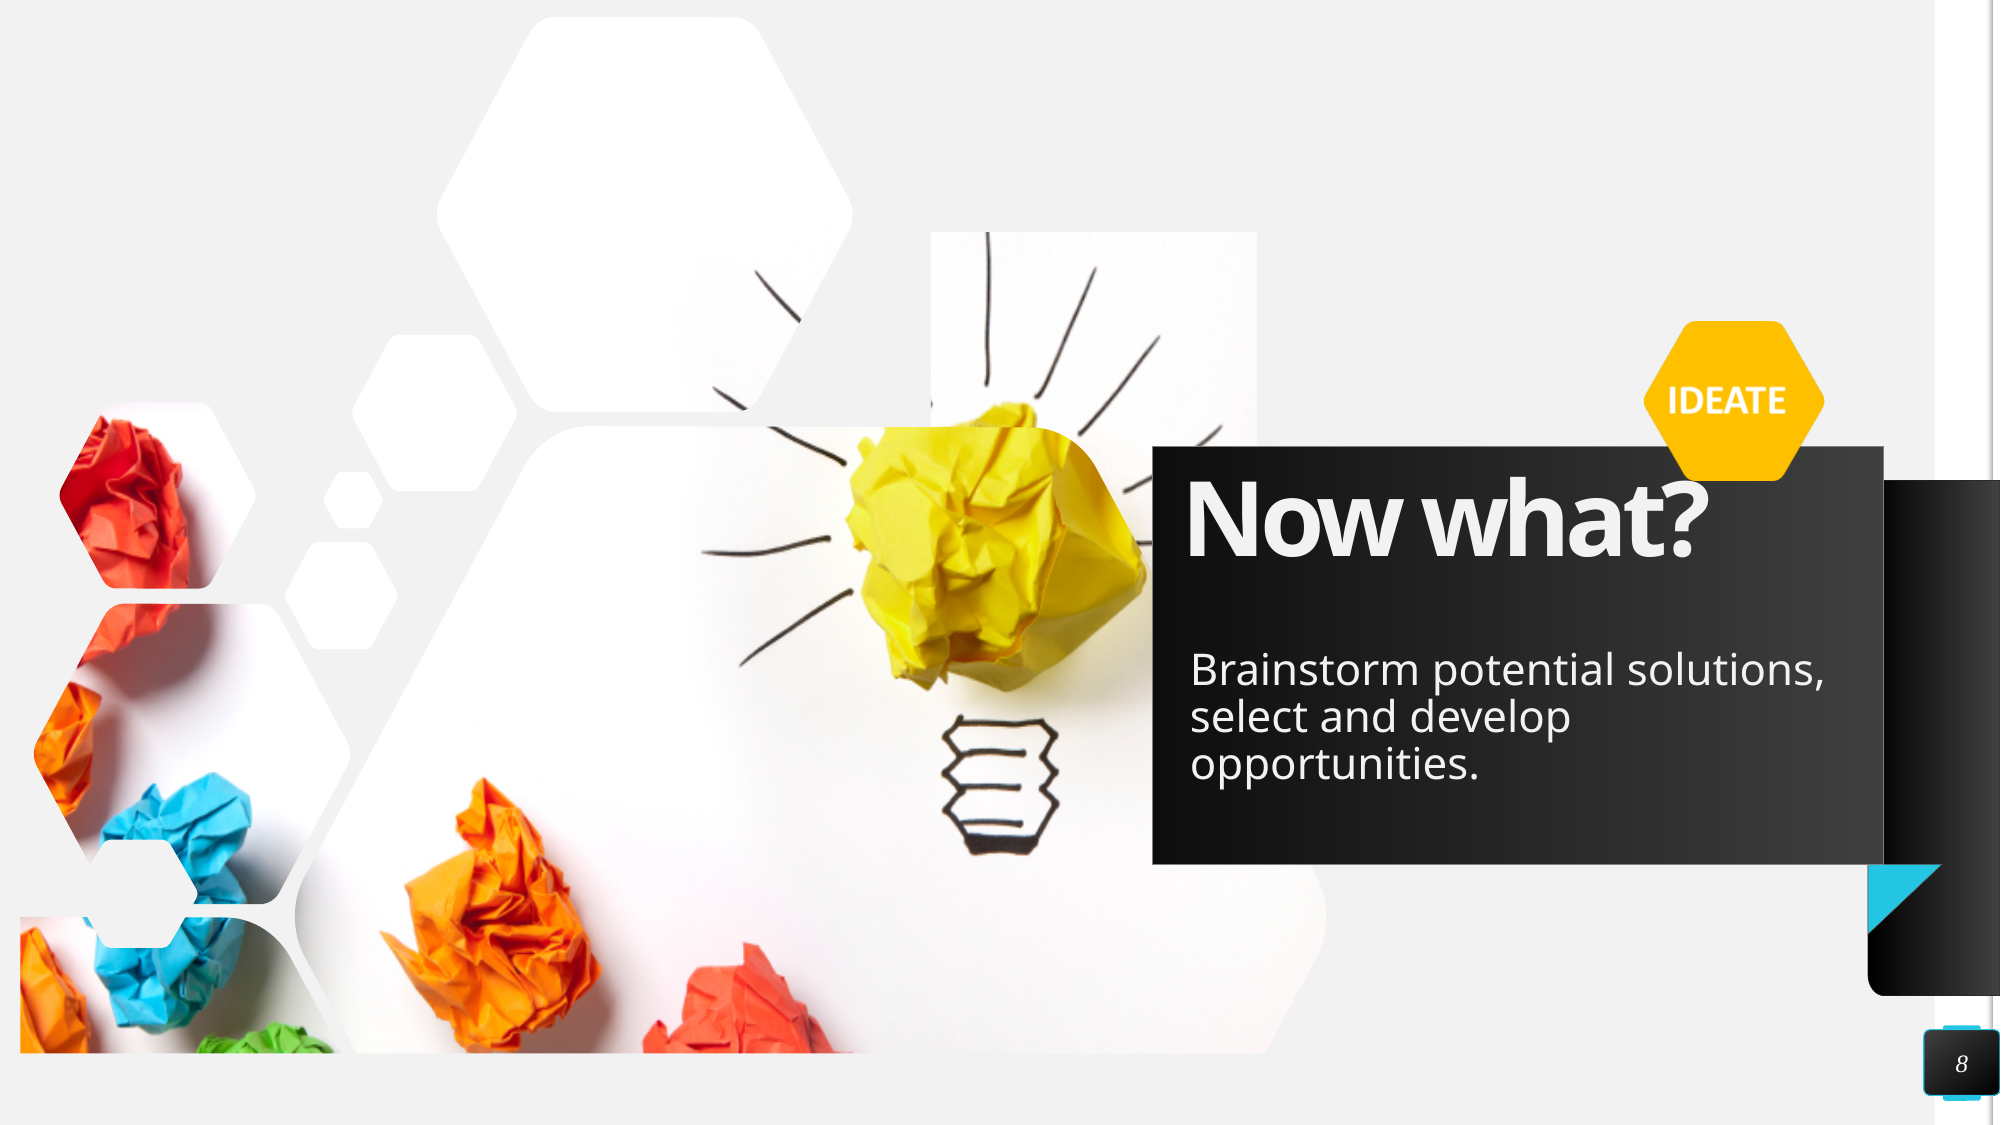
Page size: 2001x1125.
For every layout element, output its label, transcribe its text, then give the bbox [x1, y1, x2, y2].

picture [20, 16, 1327, 1054]
slide_number 8 [1923, 1029, 2000, 1096]
text_box [1866, 863, 1945, 937]
subtitle Brainstorm potential solutions, select and develop opportunities. [1327, 647, 1846, 812]
title Now what? [1327, 446, 1884, 865]
picture [1641, 321, 1825, 481]
text_box [1867, 480, 2000, 996]
